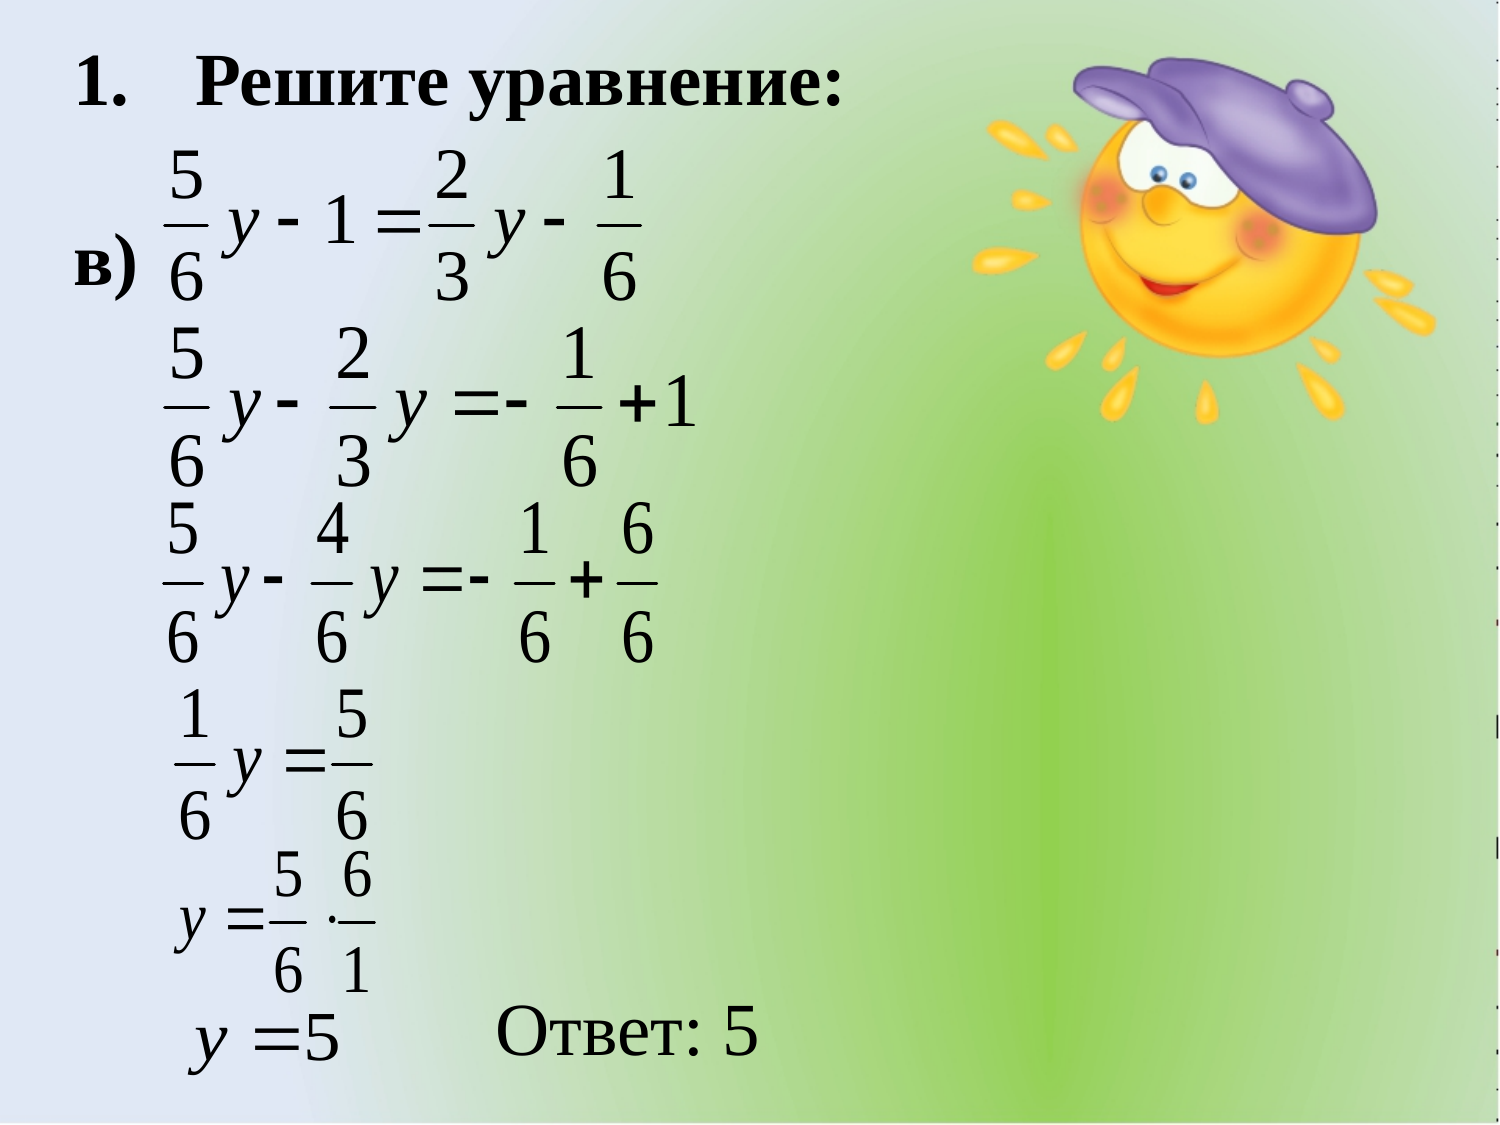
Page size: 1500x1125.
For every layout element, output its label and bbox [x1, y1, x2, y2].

text_box [152, 128, 657, 304]
picture [0, 0, 1500, 1125]
text_box [152, 480, 669, 680]
text_box [163, 831, 387, 1009]
text_box [175, 995, 352, 1091]
text_box [163, 667, 387, 831]
text_box [152, 304, 704, 505]
